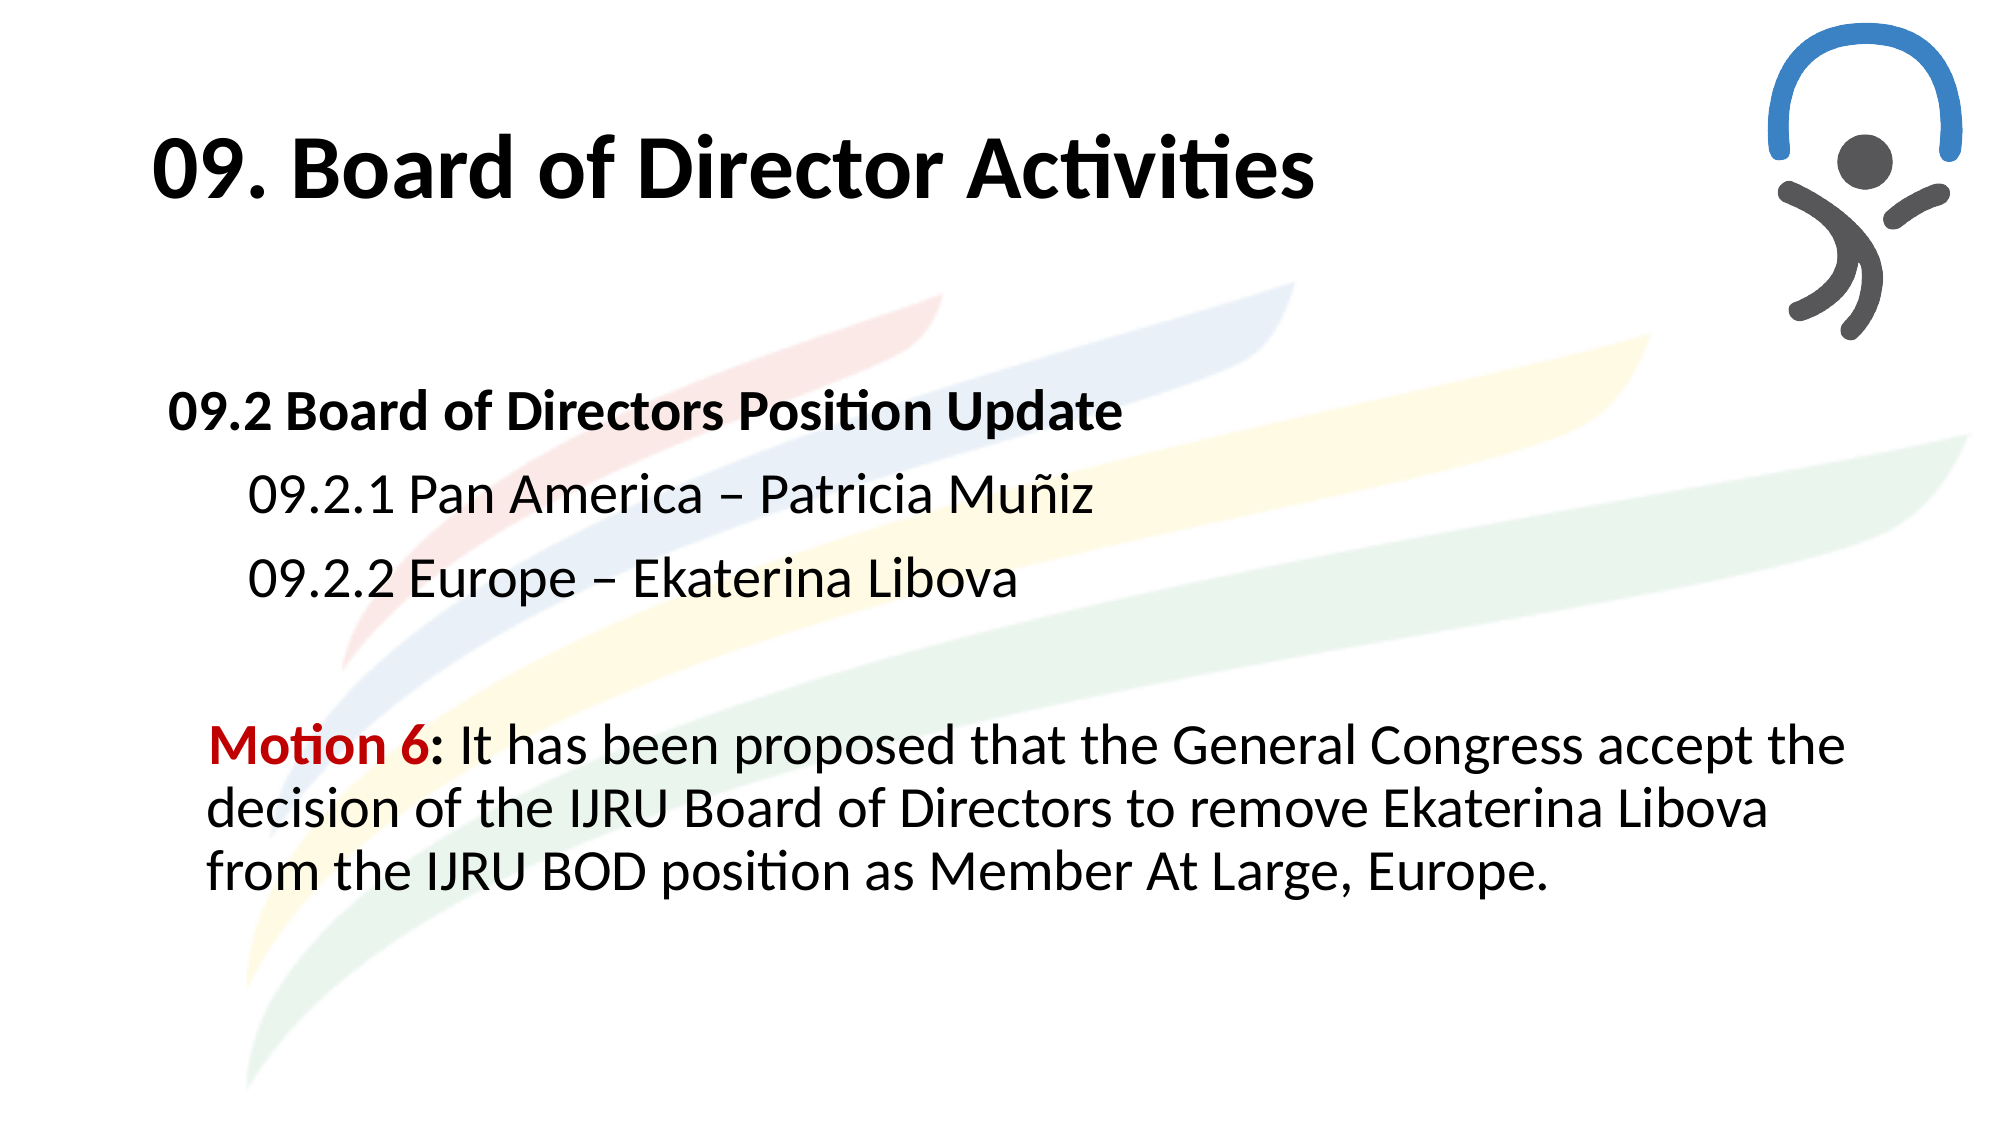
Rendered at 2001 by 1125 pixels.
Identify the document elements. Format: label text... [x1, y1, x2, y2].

picture [246, 3, 1972, 1125]
list 09.2 Board of Directors Position Update 09.2.1 Pan America – Patricia Muñiz 09.2.2 Europe – Ekaterina Libova Motion 6: It has been proposed that the General Congress accept the decision of the IJRU Board of Directors to remove Ekaterina Libova from the IJRU BOD position as Member At Large, Europe. [153, 281, 246, 934]
title 09. Board of Director Activities [137, 59, 1755, 278]
